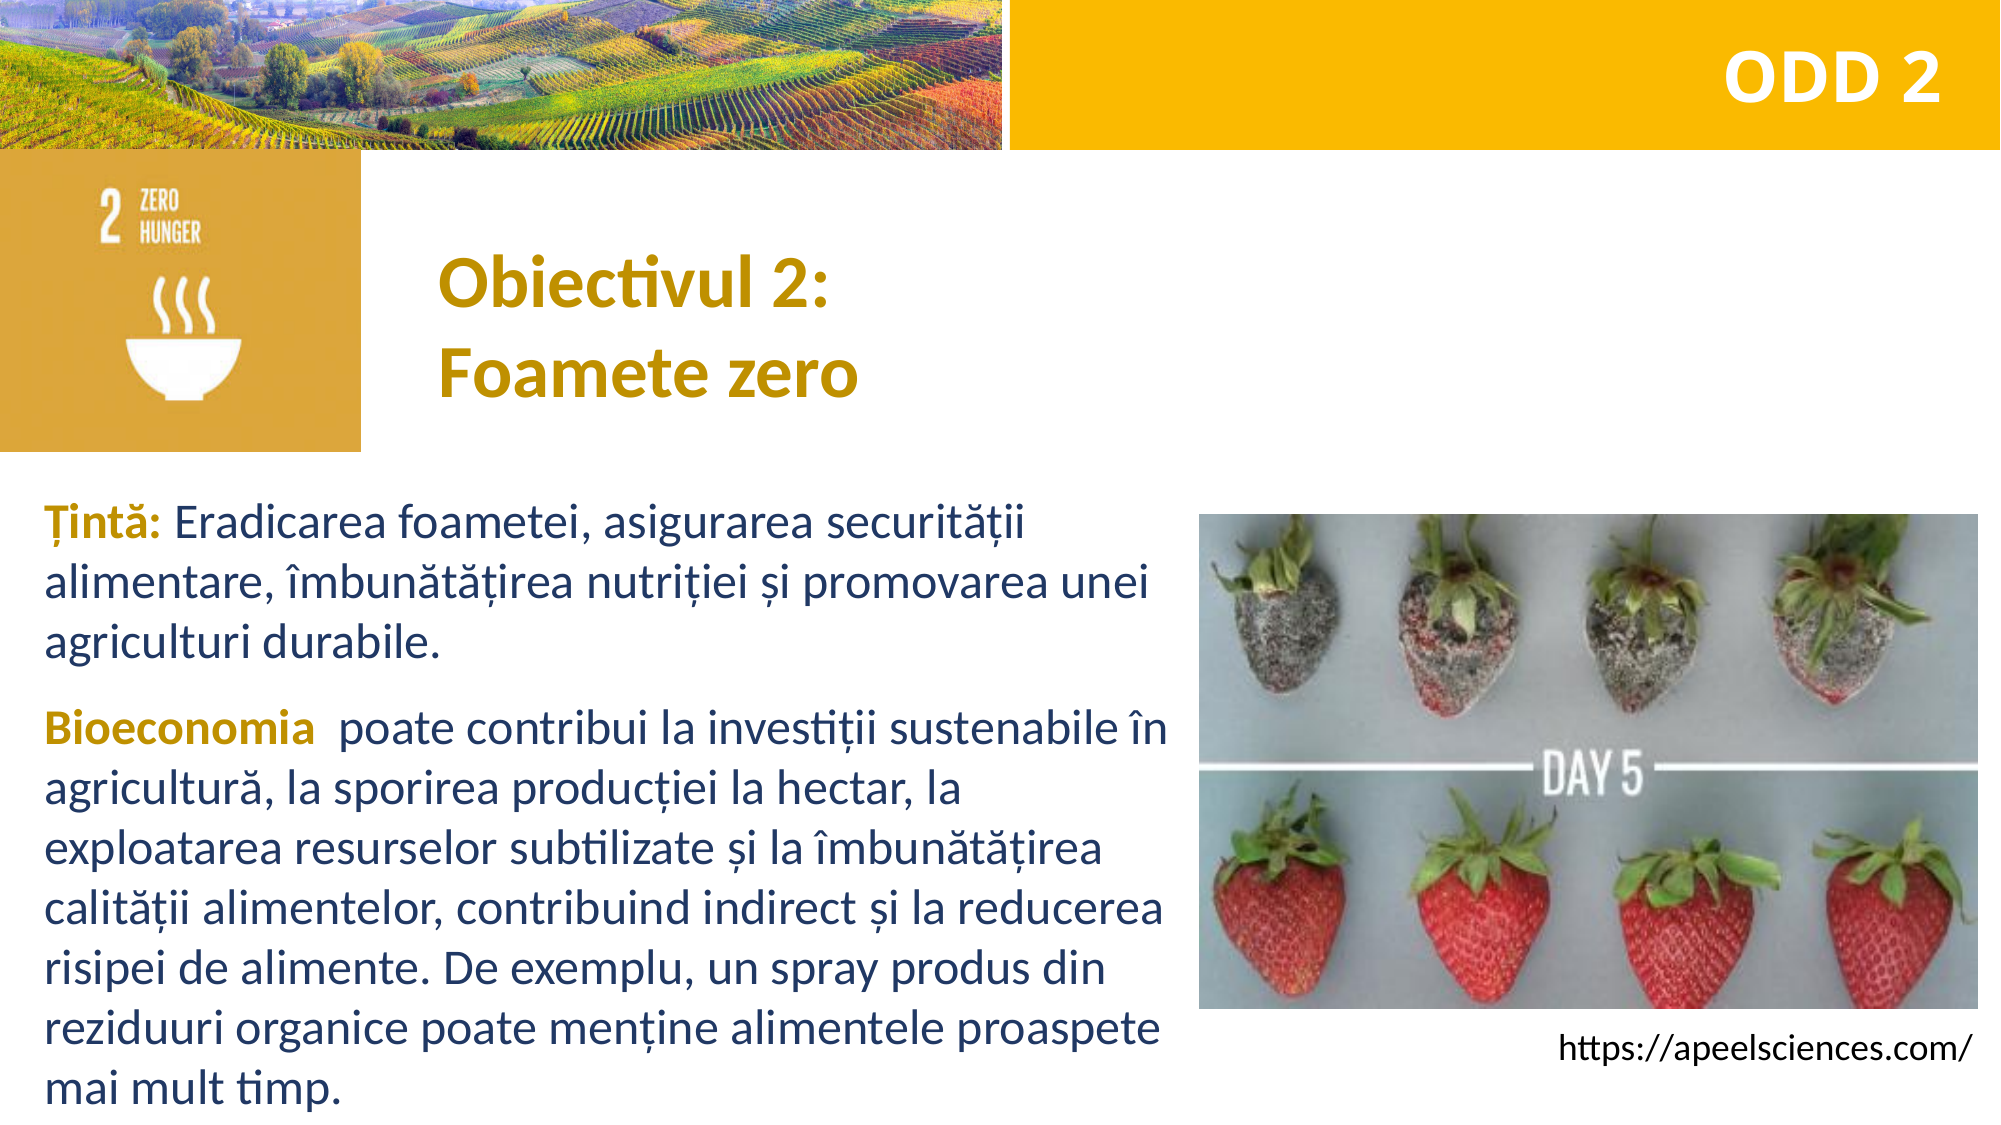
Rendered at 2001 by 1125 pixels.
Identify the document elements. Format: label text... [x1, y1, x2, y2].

text_box ODD 2 [1002, 24, 1957, 125]
text_box [417, 0, 2000, 830]
picture [1199, 514, 1978, 1009]
picture [0, 0, 1002, 452]
text_box Obiectivul 2: Foamete zero [423, 224, 1134, 420]
text_box https://apeelsciences.com/ [1543, 1015, 1997, 1076]
text_box Țintă: Eradicarea foametei, asigurarea securității alimentare, îmbunătățirea nutriției și promovarea unei agriculturi durabile. Bioeconomia poate contribui la investiții sustenabile în agricultură, la sporirea producției la hectar, la exploatarea resurselor subtilizate și la îmbunătățirea calității alimentelor, contribuind indirect și la reducerea risipei de alimente. De exemplu, un spray produs din reziduuri organice poate menține alimentele proaspete mai mult timp. [29, 481, 1200, 1123]
